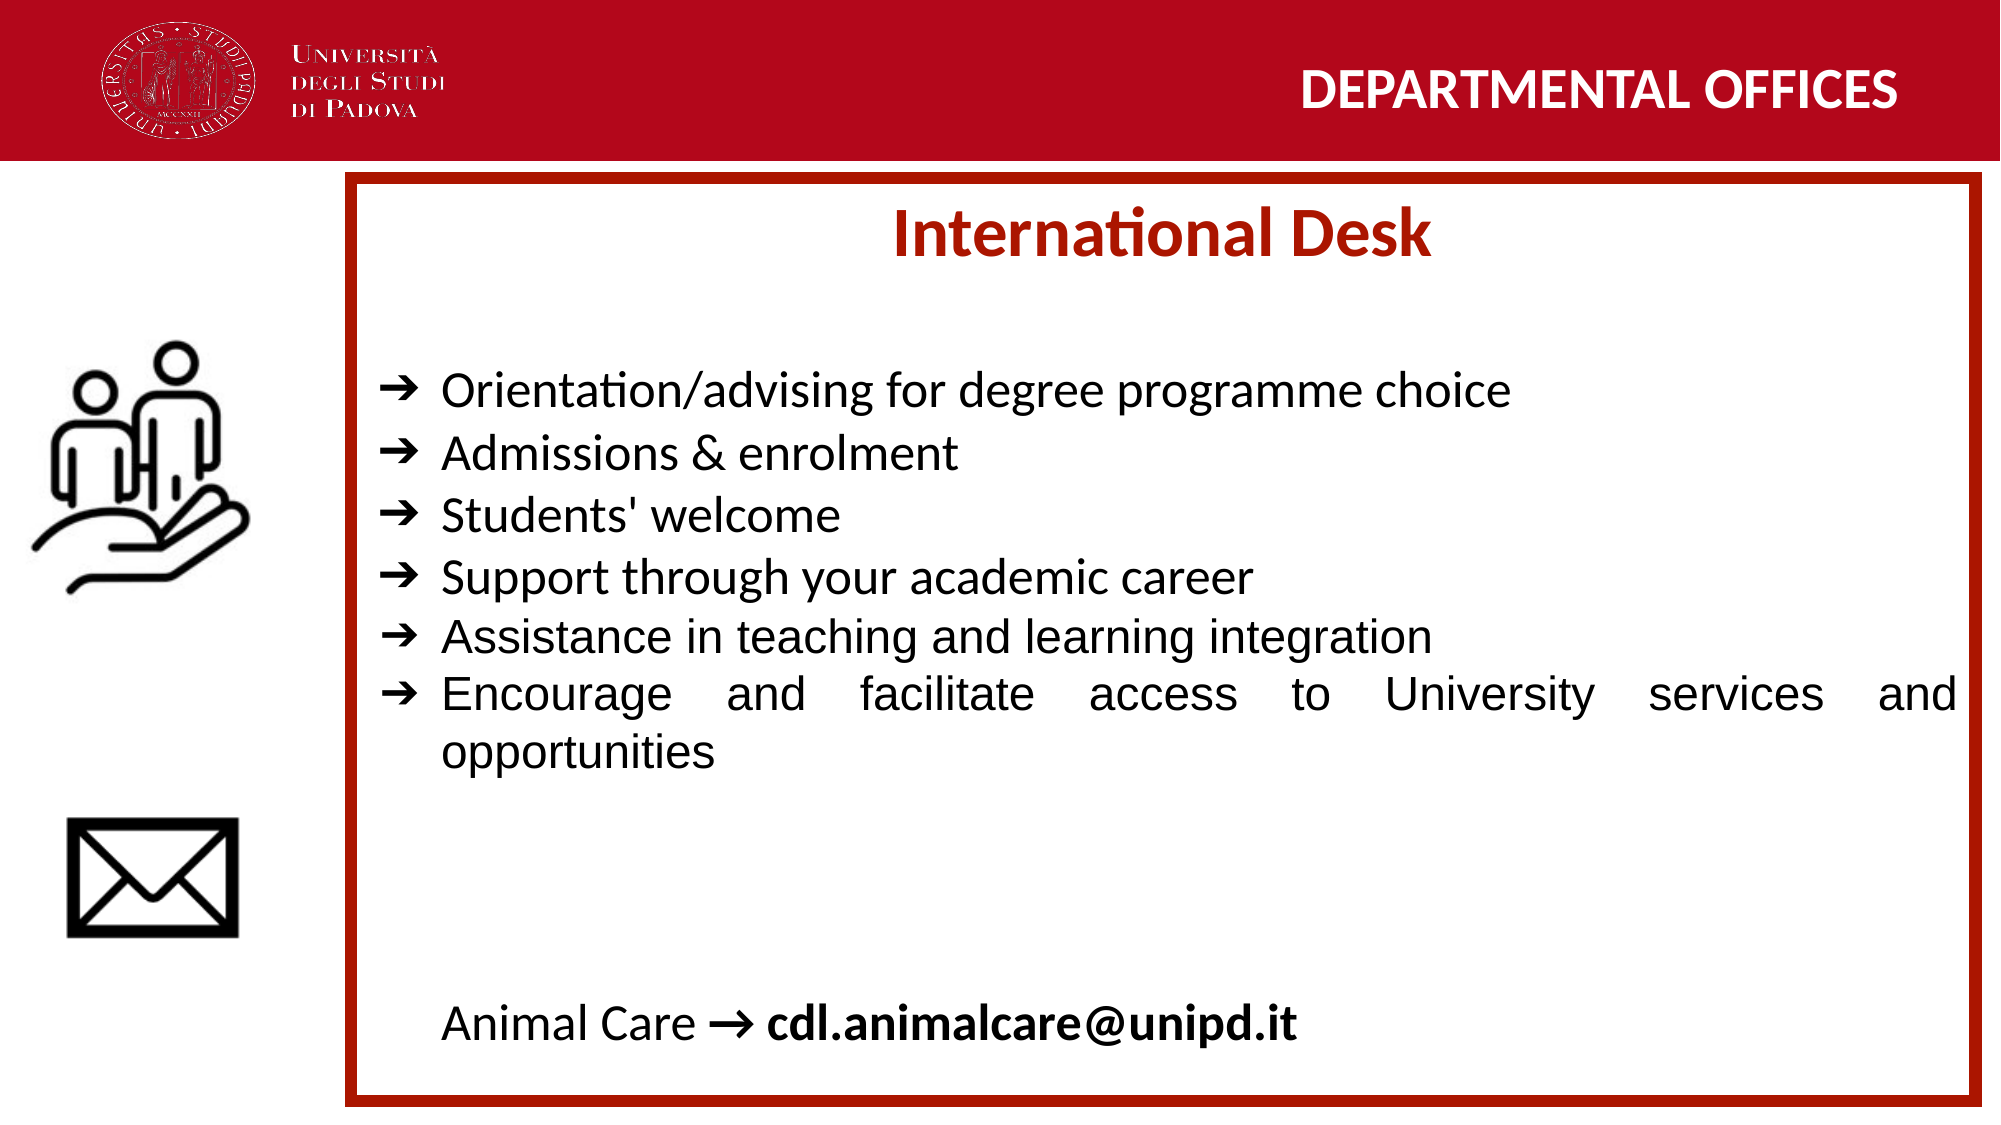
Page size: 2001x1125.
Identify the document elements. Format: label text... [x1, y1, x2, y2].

picture [0, 326, 282, 608]
picture [71, 22, 444, 139]
picture [50, 775, 257, 981]
text_box International Desk Orientation/advising for degree programme choice Admissions & enrolment Students' welcome Support through your academic career Assistance in teaching and learning integration Encourage and facilitate access to University services and opportunities Animal Care → cdl.animalcare@unipd.it [350, 178, 1976, 1102]
text_box DEPARTMENTAL OFFICES [842, 42, 1914, 129]
